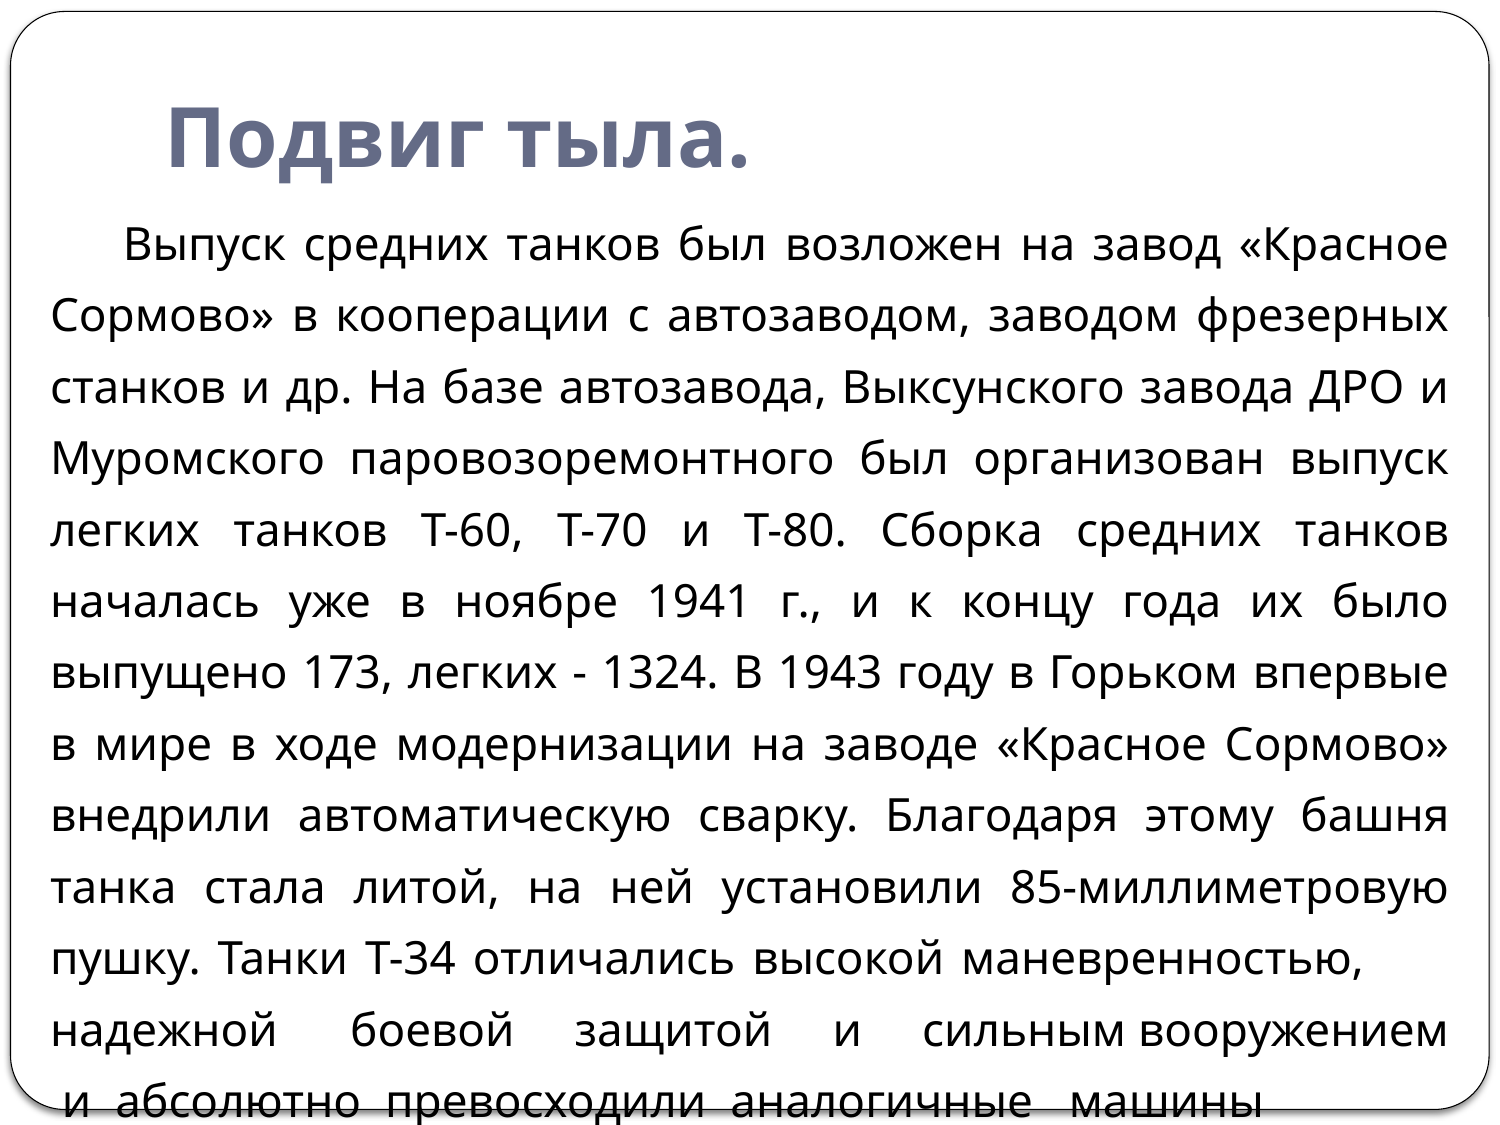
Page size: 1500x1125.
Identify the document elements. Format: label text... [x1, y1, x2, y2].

list Выпуск средних танков был возложен на завод «Красное Сормово» в кооперации с автозаводом, заводом фрезерных станков и др. На базе автозавода, Выксунского завода ДРО и Муромского паровозоремонтного был организован выпуск легких танков Т-60, Т-70 и Т-80. Сборка средних танков началась уже в ноябре 1941 г., и к концу года их было выпущено 173, легких - 1324. В 1943 году в Горьком впервые в мире в ходе модернизации на заводе «Красное Сормово» внедрили автоматическую сварку. Благодаря этому башня танка стала литой, на ней установили 85-миллиметровую пушку. Танки Т-34 отличались высокой маневренностью, надежной боевой защитой и сильным вооружением и абсолютно превосходили аналогичные машины [35, 190, 1465, 1079]
title Подвиг тыла. [150, 11, 1425, 190]
